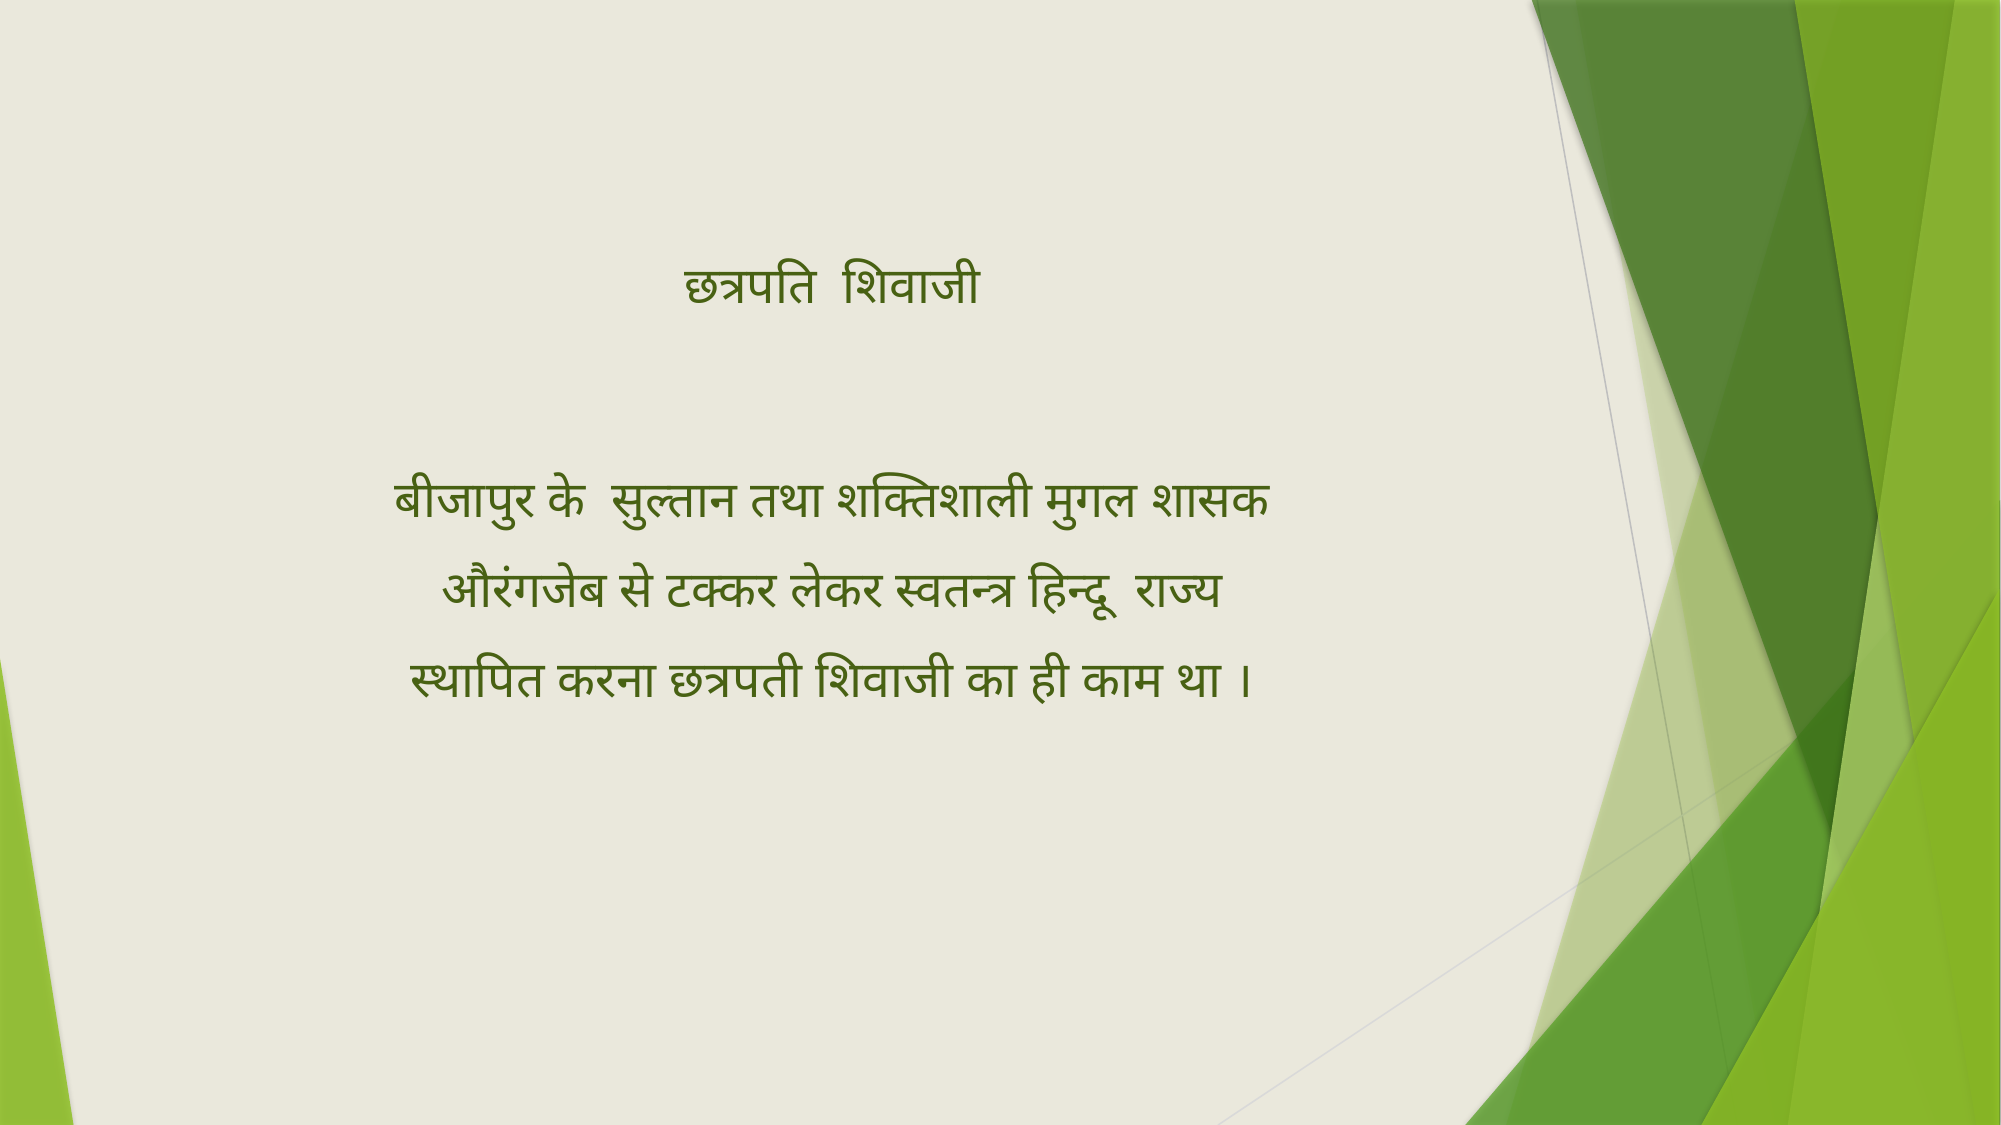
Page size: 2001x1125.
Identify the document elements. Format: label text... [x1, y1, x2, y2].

text_box छत्रपति शिवाजी बीजापुर के सुल्तान तथा शक्तिशाली मुगल शासक औरंगजेब से टक्कर लेकर स्वतन्त्र हिन्दू राज्य स्थापित करना छत्रपती शिवाजी का ही काम था । [368, 139, 1296, 715]
